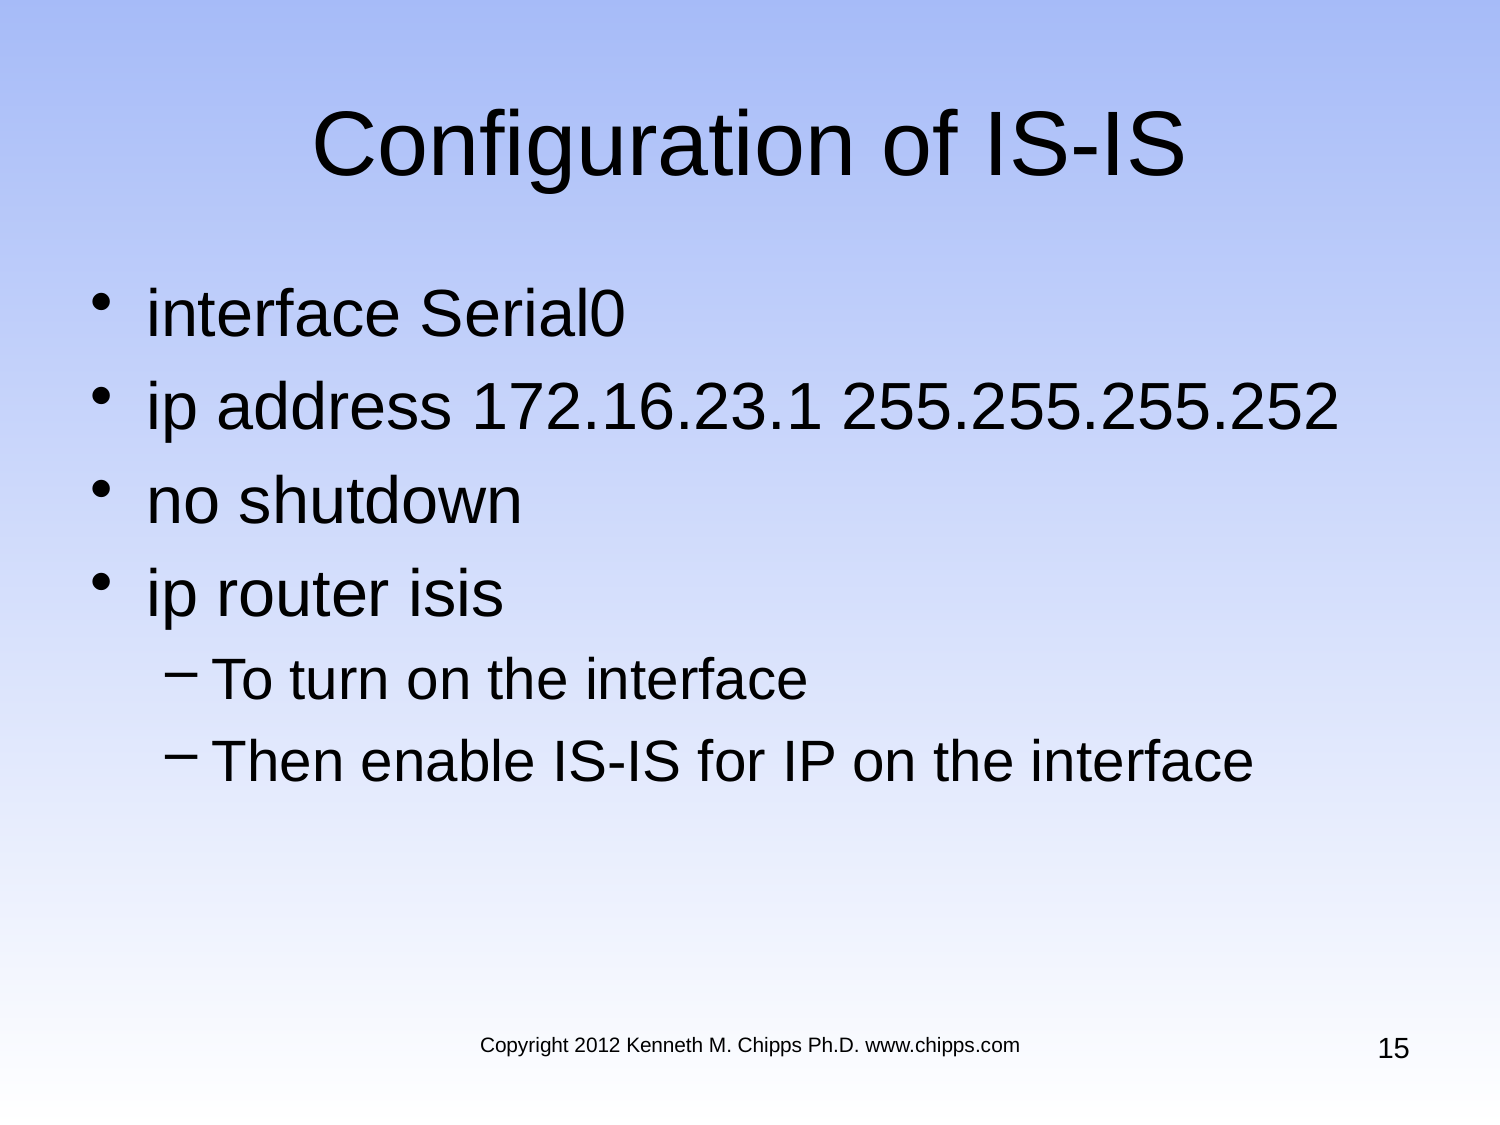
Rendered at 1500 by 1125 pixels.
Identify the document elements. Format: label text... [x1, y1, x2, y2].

footer Copyright 2012 Kenneth M. Chipps Ph.D. www.chipps.com [449, 1024, 1051, 1103]
title Configuration of IS-IS [74, 44, 1426, 233]
slide_number 15 [1074, 1021, 1426, 1101]
list interface Serial0 ip address 172.16.23.1 255.255.255.252 no shutdown ip router isis To turn on the interface Then enable IS-IS for IP on the interface [74, 262, 1426, 1006]
